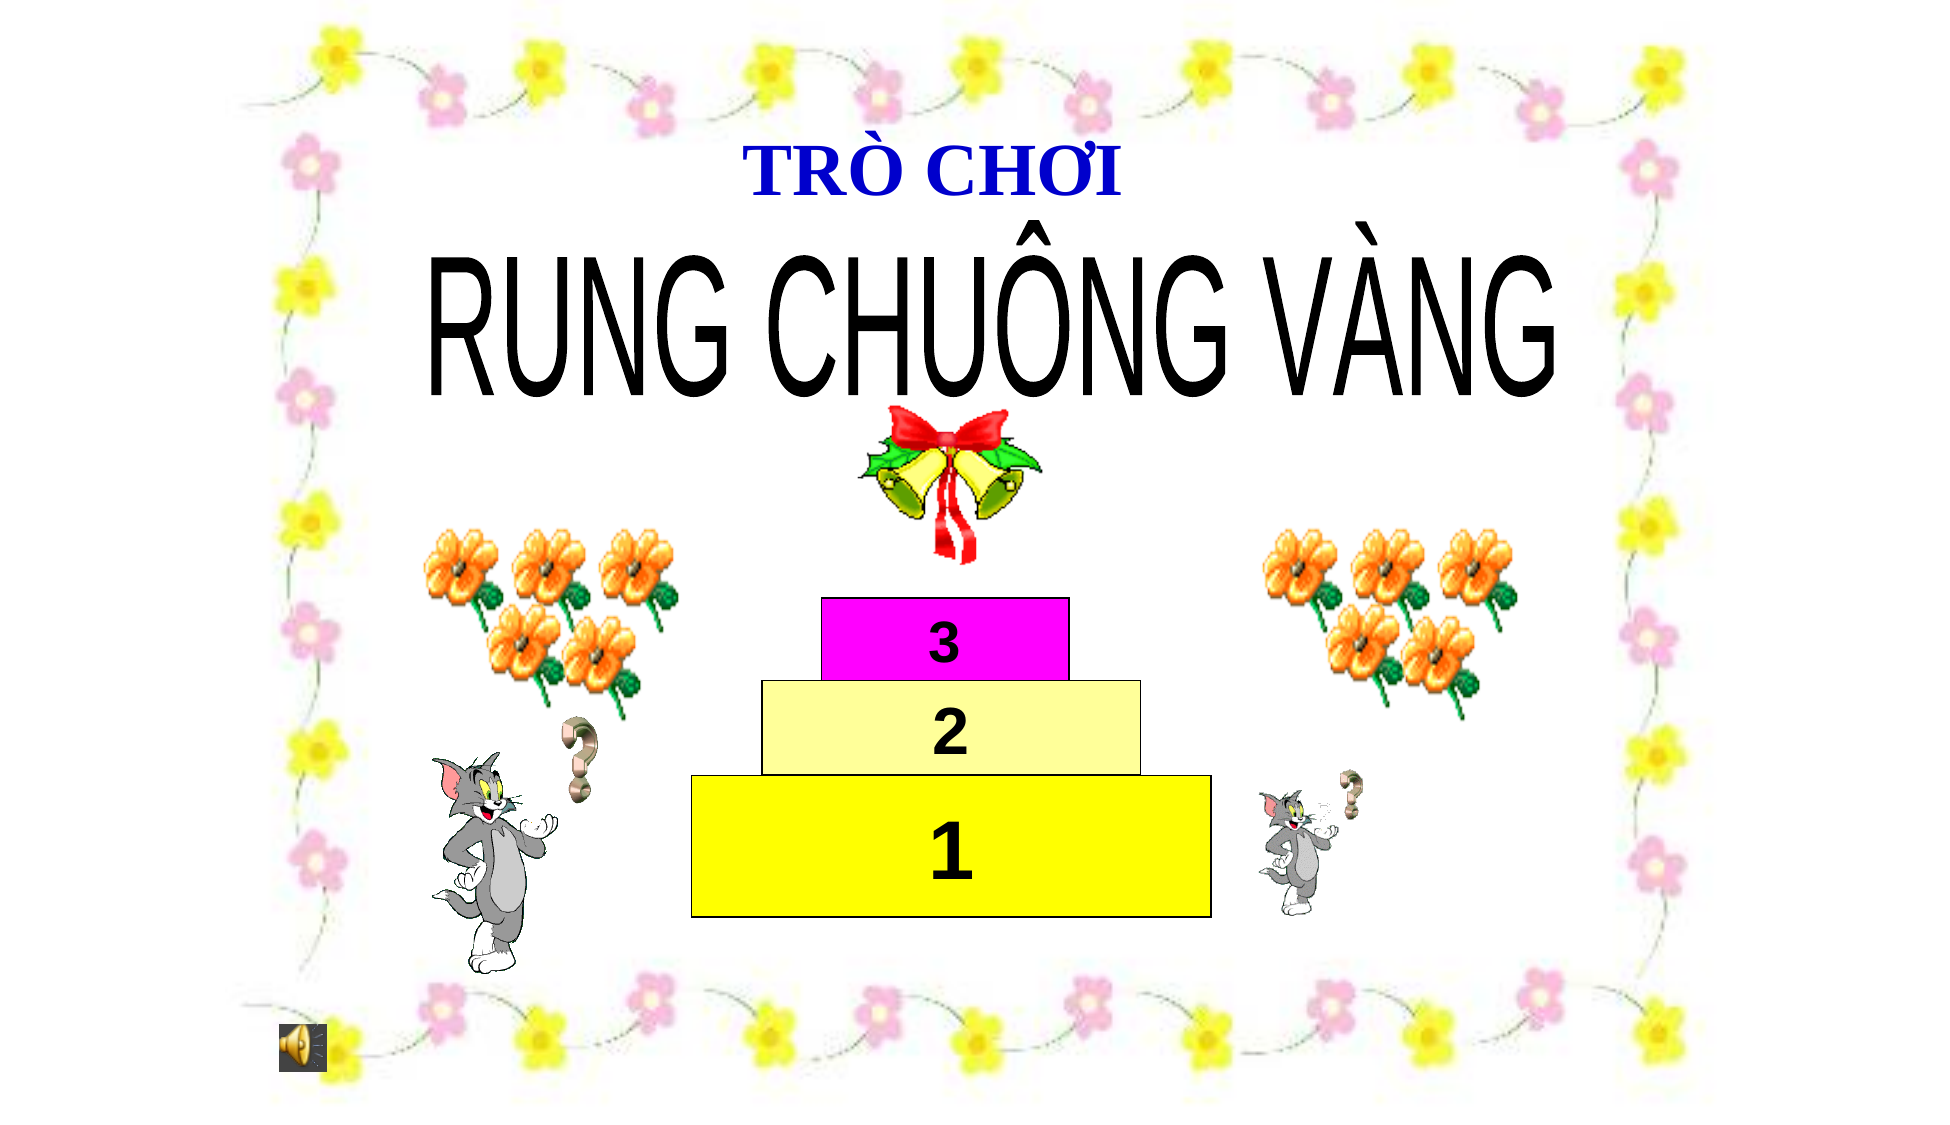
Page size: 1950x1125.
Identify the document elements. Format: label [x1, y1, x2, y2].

picture [224, 0, 1726, 1125]
text_box [1258, 763, 1377, 917]
text_box [691, 597, 1212, 918]
text_box [431, 703, 621, 976]
text_box [419, 515, 697, 741]
text_box [1258, 515, 1536, 741]
